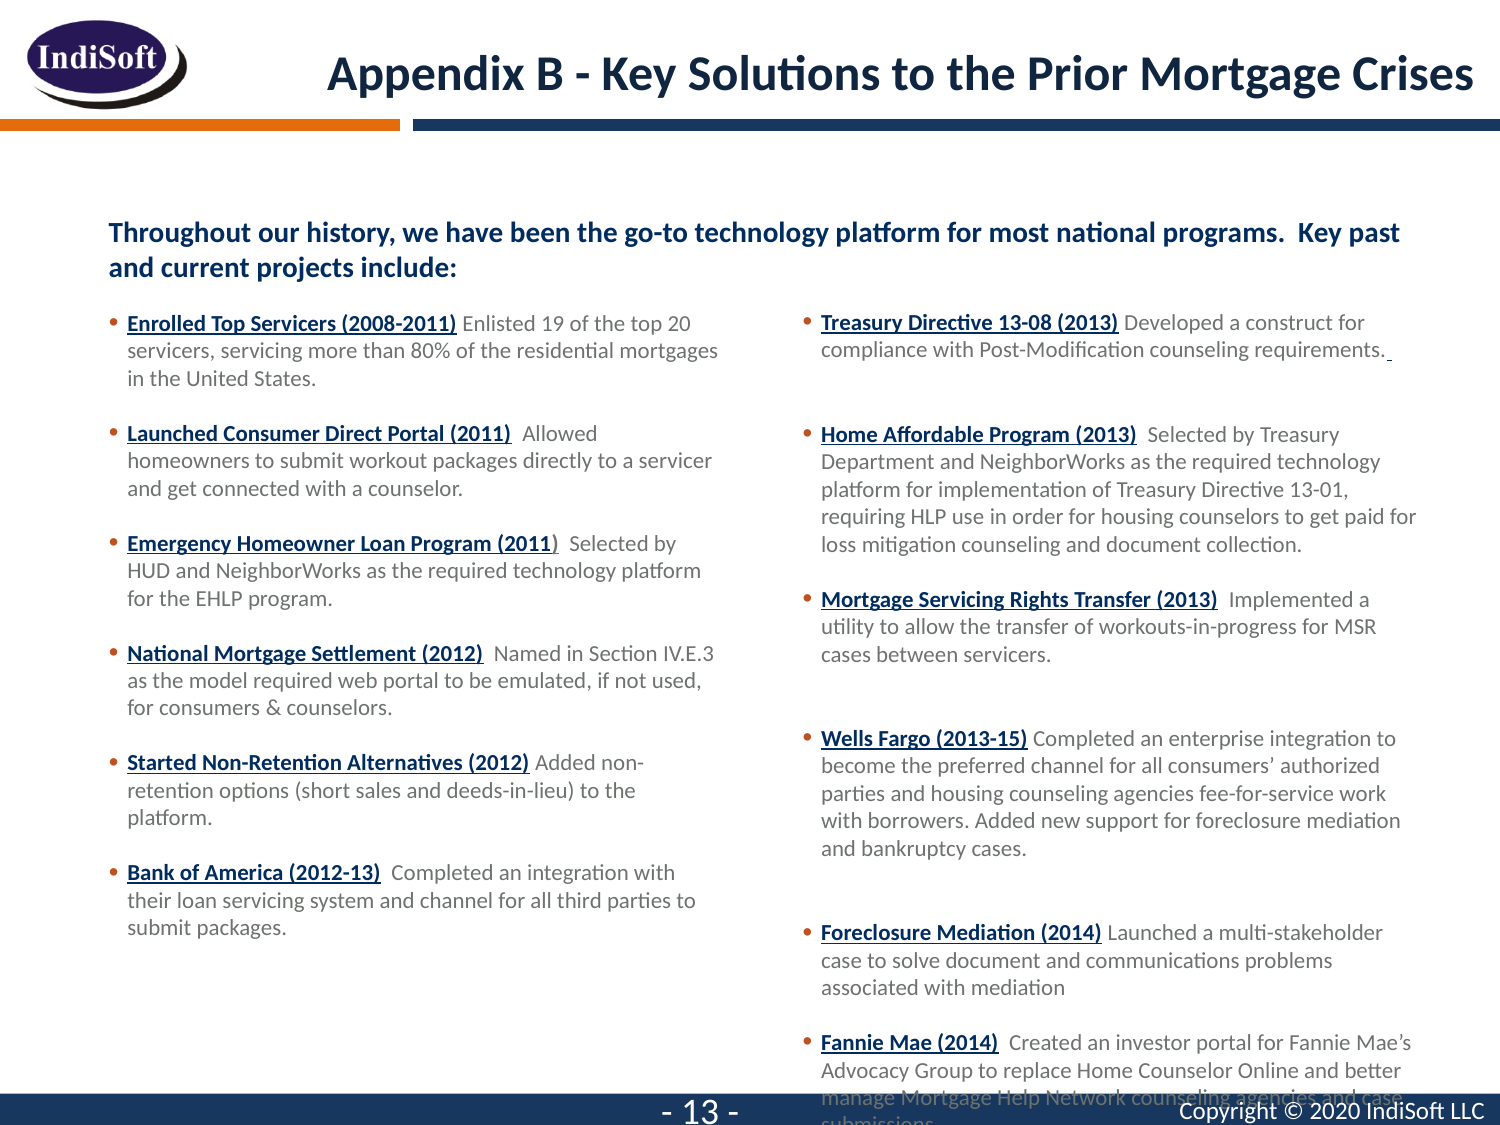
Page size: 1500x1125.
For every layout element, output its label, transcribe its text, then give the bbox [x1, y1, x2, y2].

list Enrolled Top Servicers (2008-2011) Enlisted 19 of the top 20 servicers, servicing more than 80% of the residential mortgages in the United States. Launched Consumer Direct Portal (2011) Allowed homeowners to submit workout packages directly to a servicer and get connected with a counselor. Emergency Homeowner Loan Program (2011) Selected by HUD and NeighborWorks as the required technology platform for the EHLP program. National Mortgage Settlement (2012) Named in Section IV.E.3 as the model required web portal to be emulated, if not used, for consumers & counselors. Started Non-Retention Alternatives (2012) Added non-retention options (short sales and deeds-in-lieu) to the platform. Bank of America (2012-13) Completed an integration with their loan servicing system and channel for all third parties to submit packages. [93, 301, 738, 1005]
title Appendix B - Key Solutions to the Prior Mortgage Crises [93, 40, 1475, 101]
text_box Throughout our history, we have been the go-to technology platform for most national programs. Key past and current projects include: [93, 206, 1444, 291]
list Treasury Directive 13-08 (2013) Developed a construct for compliance with Post-Modification counseling requirements. Home Affordable Program (2013) Selected by Treasury Department and NeighborWorks as the required technology platform for implementation of Treasury Directive 13-01, requiring HLP use in order for housing counselors to get paid for loss mitigation counseling and document collection. Mortgage Servicing Rights Transfer (2013) Implemented a utility to allow the transfer of workouts-in-progress for MSR cases between servicers. Wells Fargo (2013-15) Completed an enterprise integration to become the preferred channel for all consumers’ authorized parties and housing counseling agencies fee-for-service work with borrowers. Added new support for foreclosure mediation and bankruptcy cases. Foreclosure Mediation (2014) Launched a multi-stakeholder case to solve document and communications problems associated with mediation Fannie Mae (2014) Created an investor portal for Fannie Mae’s Advocacy Group to replace Home Counselor Online and better manage Mortgage Help Network counseling agencies and case submissions. [787, 299, 1438, 1005]
picture [17, 16, 195, 114]
slide_number - 13 - [525, 1093, 875, 1125]
footer Copyright © 2020 IndiSoft LLC [962, 1093, 1500, 1125]
